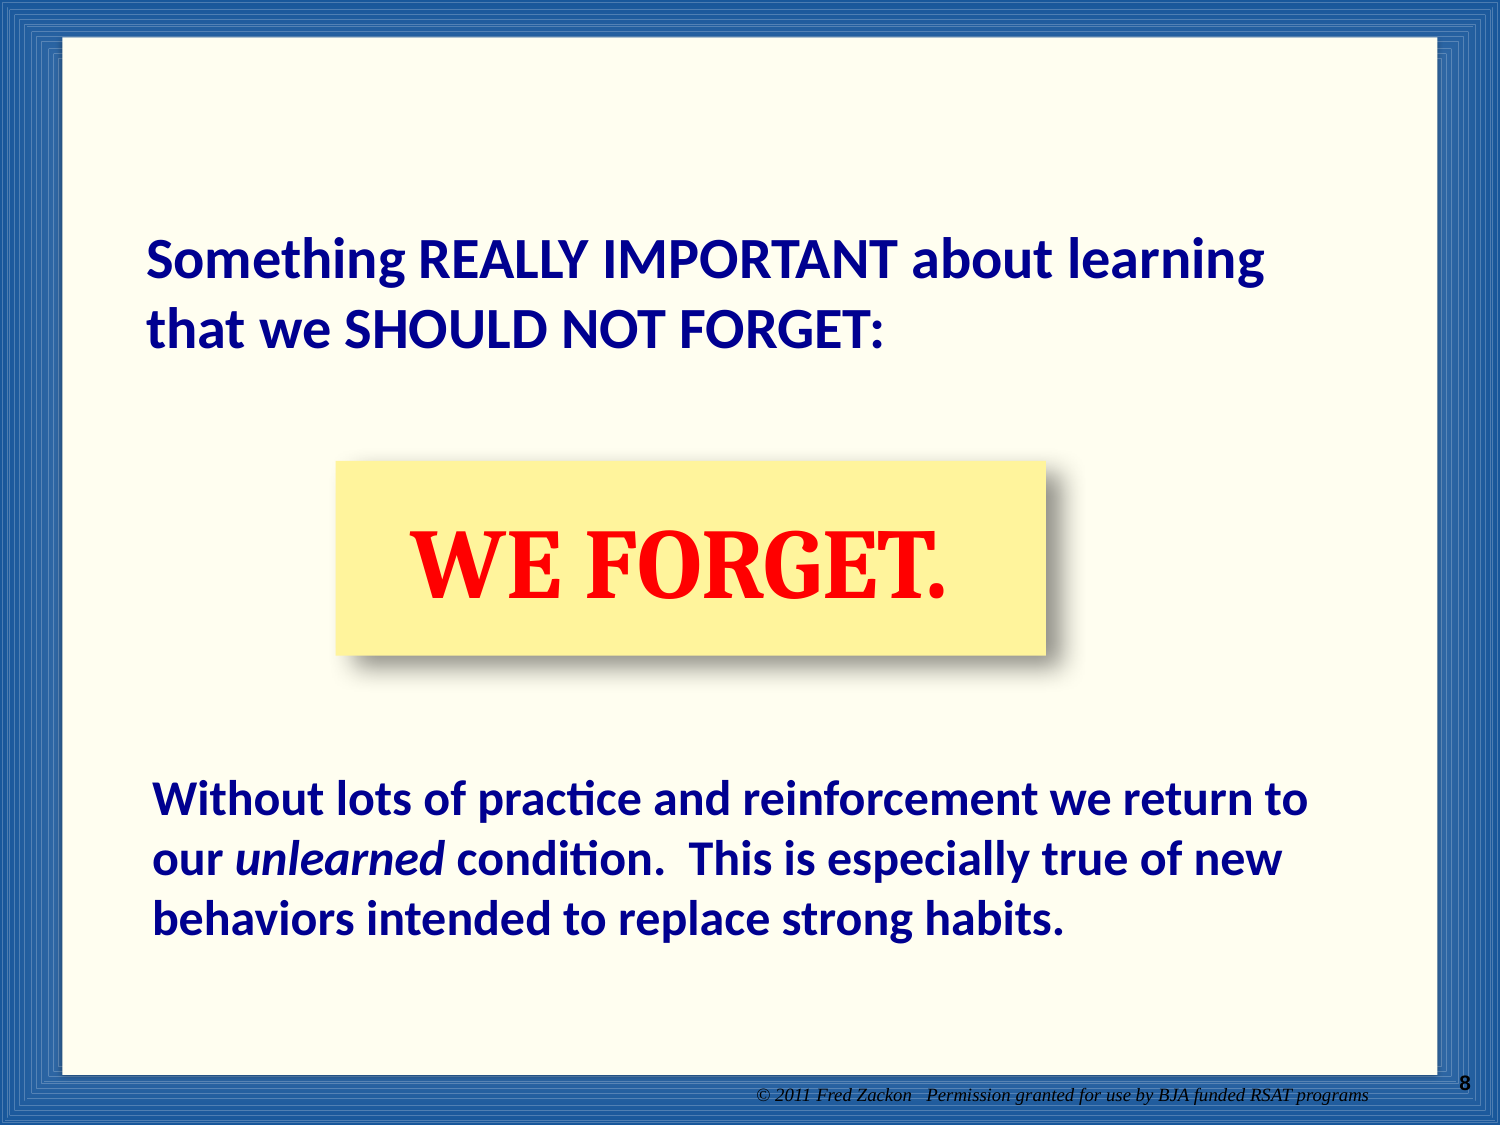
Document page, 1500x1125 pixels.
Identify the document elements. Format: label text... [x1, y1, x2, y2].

text_box Without lots of practice and reinforcement we return to our unlearned condition. This is especially true of new behaviors intended to replace strong habits. [137, 750, 1338, 961]
text_box Groups [62, 37, 1438, 1076]
text_box WE FORGET. [335, 460, 1046, 656]
text_box Something REALLY IMPORTANT about learning that we SHOULD NOT FORGET: [131, 212, 1338, 368]
